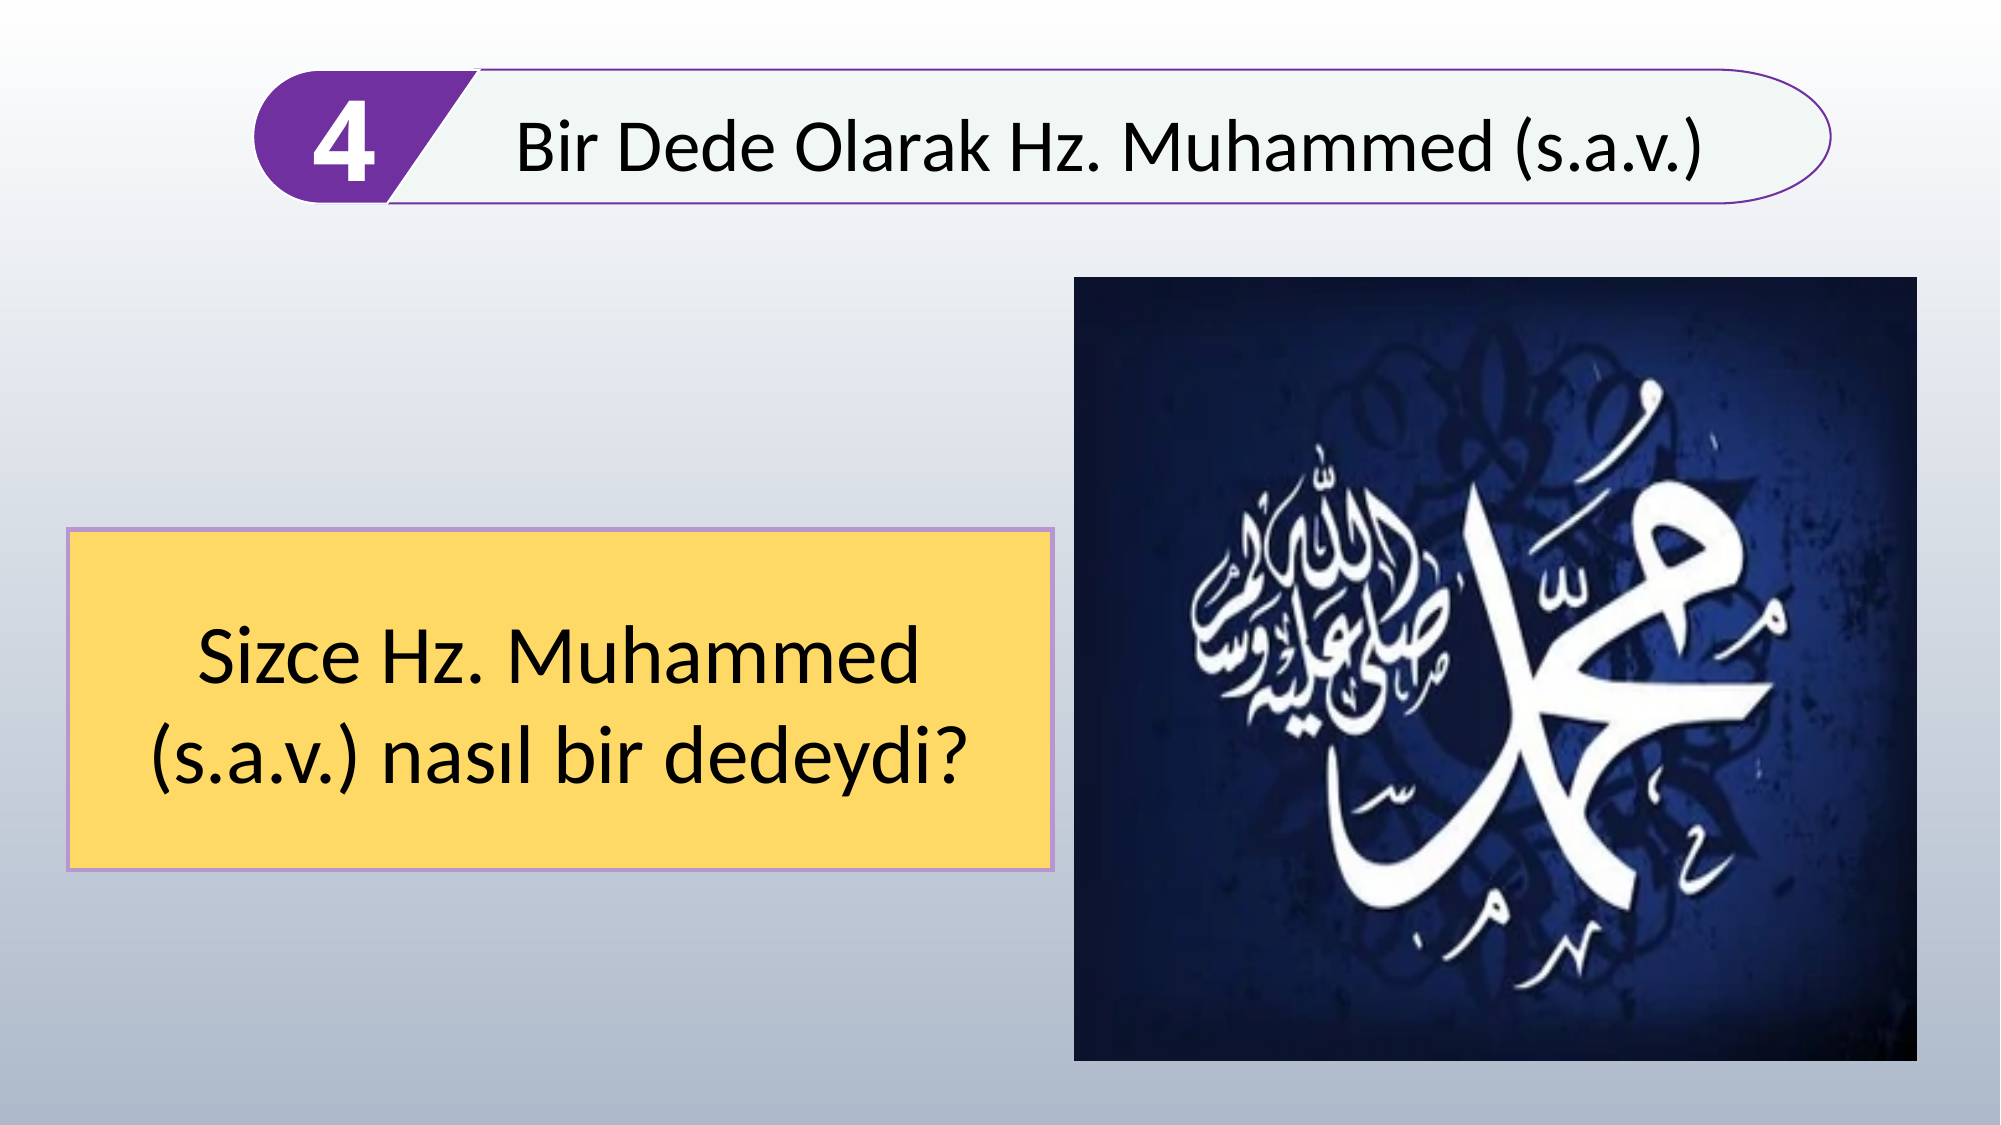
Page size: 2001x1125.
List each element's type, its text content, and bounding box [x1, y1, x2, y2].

text_box Sizce Hz. Muhammed (s.a.v.) nasıl bir dedeydi? [68, 529, 1053, 871]
picture [1074, 277, 1917, 1061]
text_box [253, 61, 1831, 213]
